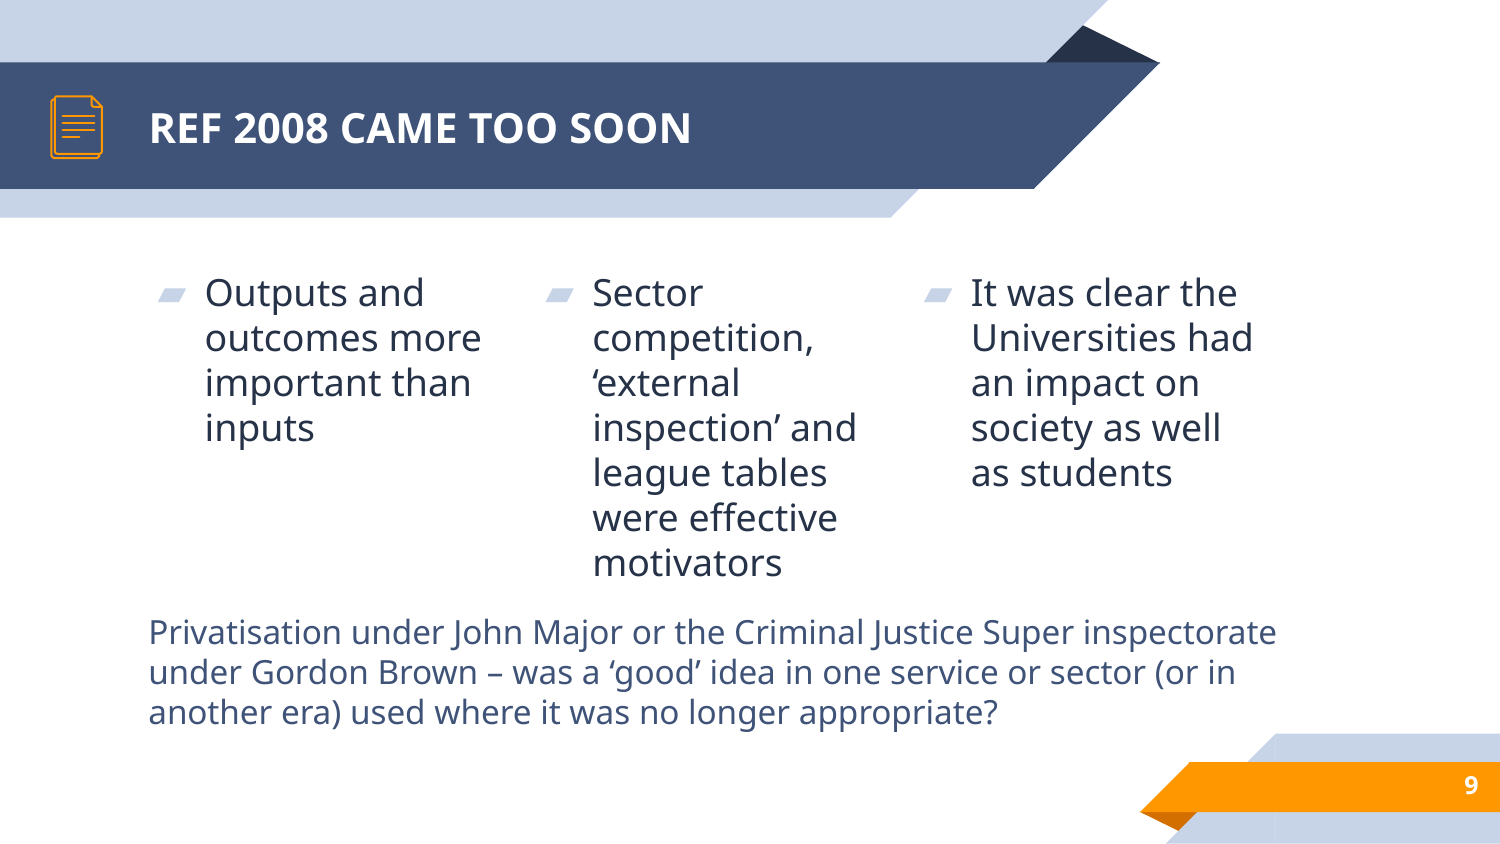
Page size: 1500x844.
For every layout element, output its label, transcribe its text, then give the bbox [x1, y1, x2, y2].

title REF 2008 CAME TOO SOON [133, 64, 997, 190]
list It was clear the Universities had an impact on society as well as students [908, 253, 1278, 604]
slide_number 9 [1249, 760, 1494, 813]
list Outputs and outcomes more important than inputs [142, 253, 512, 604]
list Sector competition, ‘external inspection’ and league tables were effective motivators [530, 253, 900, 604]
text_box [50, 96, 103, 159]
text_box Privatisation under John Major or the Criminal Justice Super inspectorate under Gordon Brown – was a ‘good’ idea in one service or sector (or in another era) used where it was no longer appropriate? [133, 604, 1329, 739]
